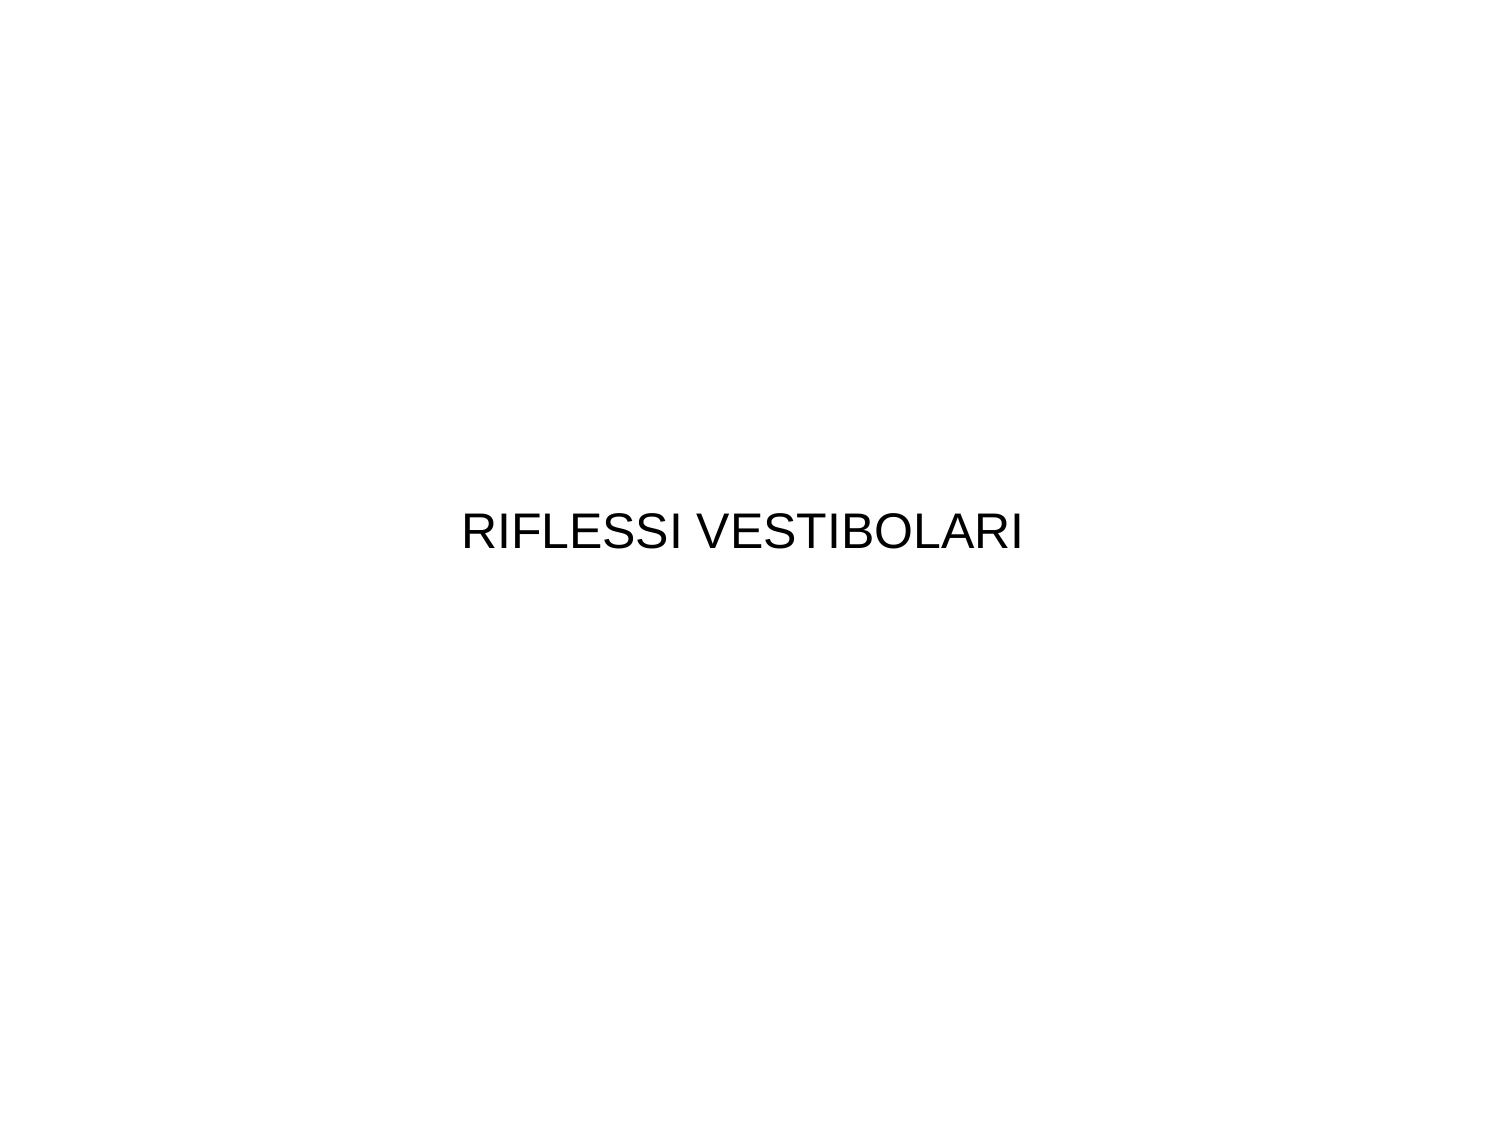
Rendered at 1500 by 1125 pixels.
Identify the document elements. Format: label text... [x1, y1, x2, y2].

text_box RIFLESSI VESTIBOLARI [0, 491, 1500, 567]
